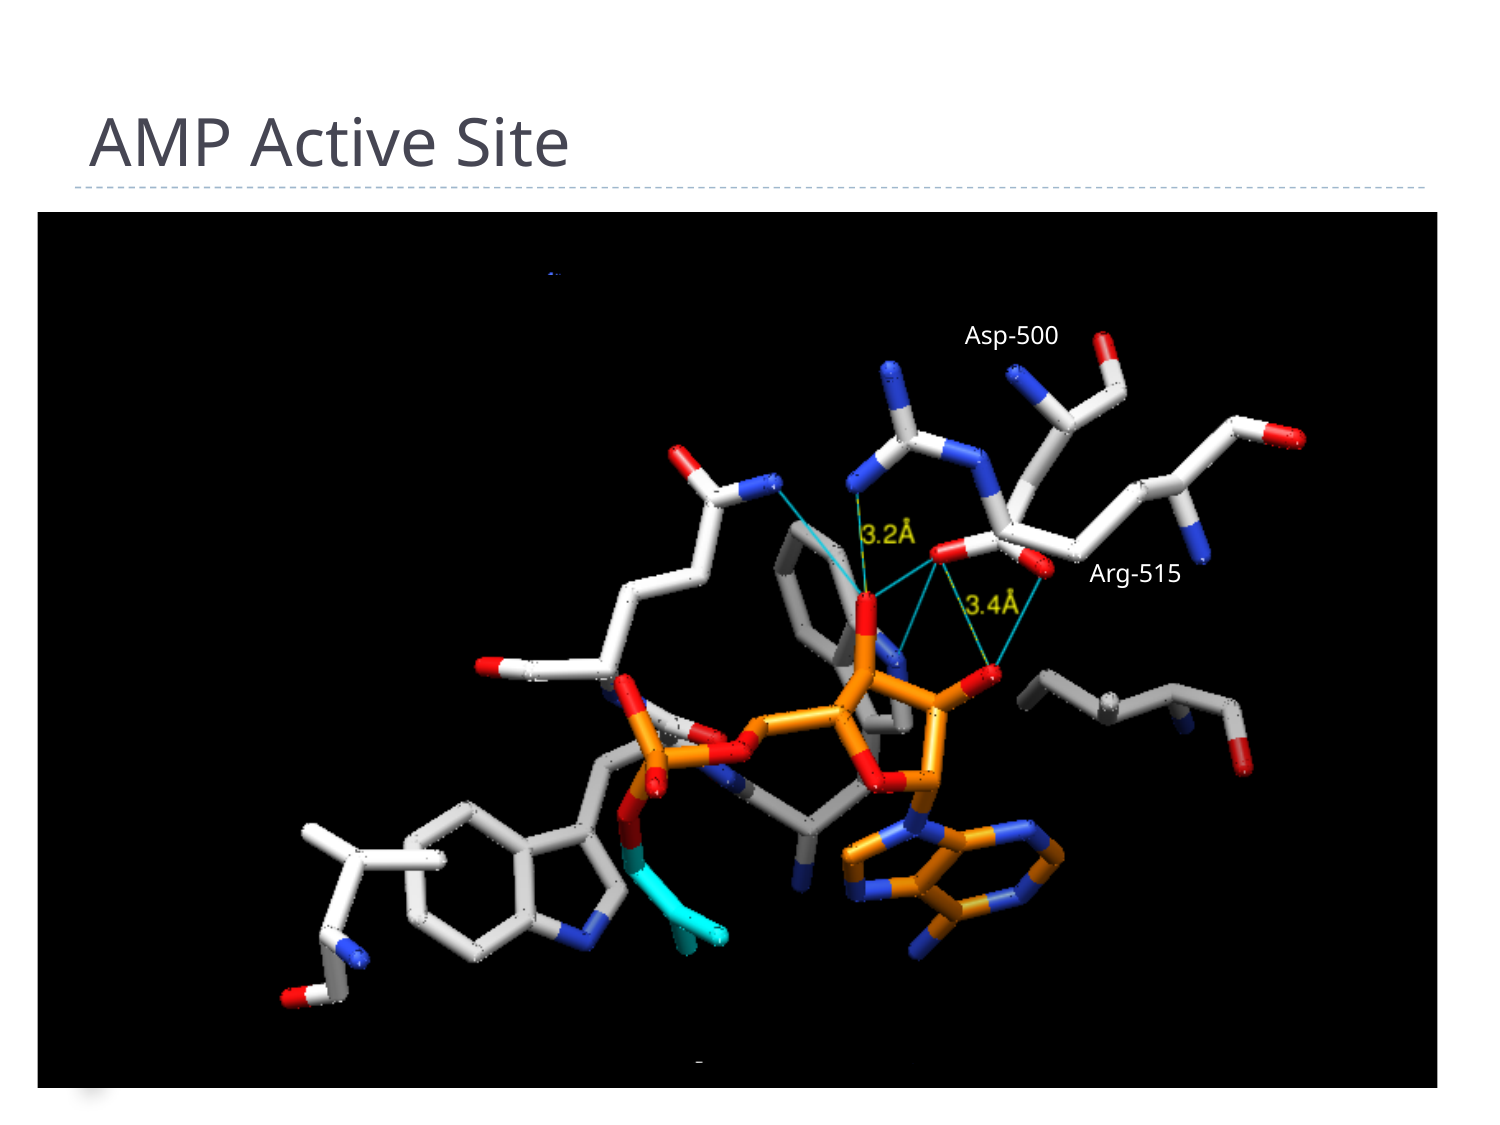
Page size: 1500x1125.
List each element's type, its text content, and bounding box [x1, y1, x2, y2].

title AMP Active Site [75, 24, 1425, 188]
picture [37, 212, 1438, 1088]
